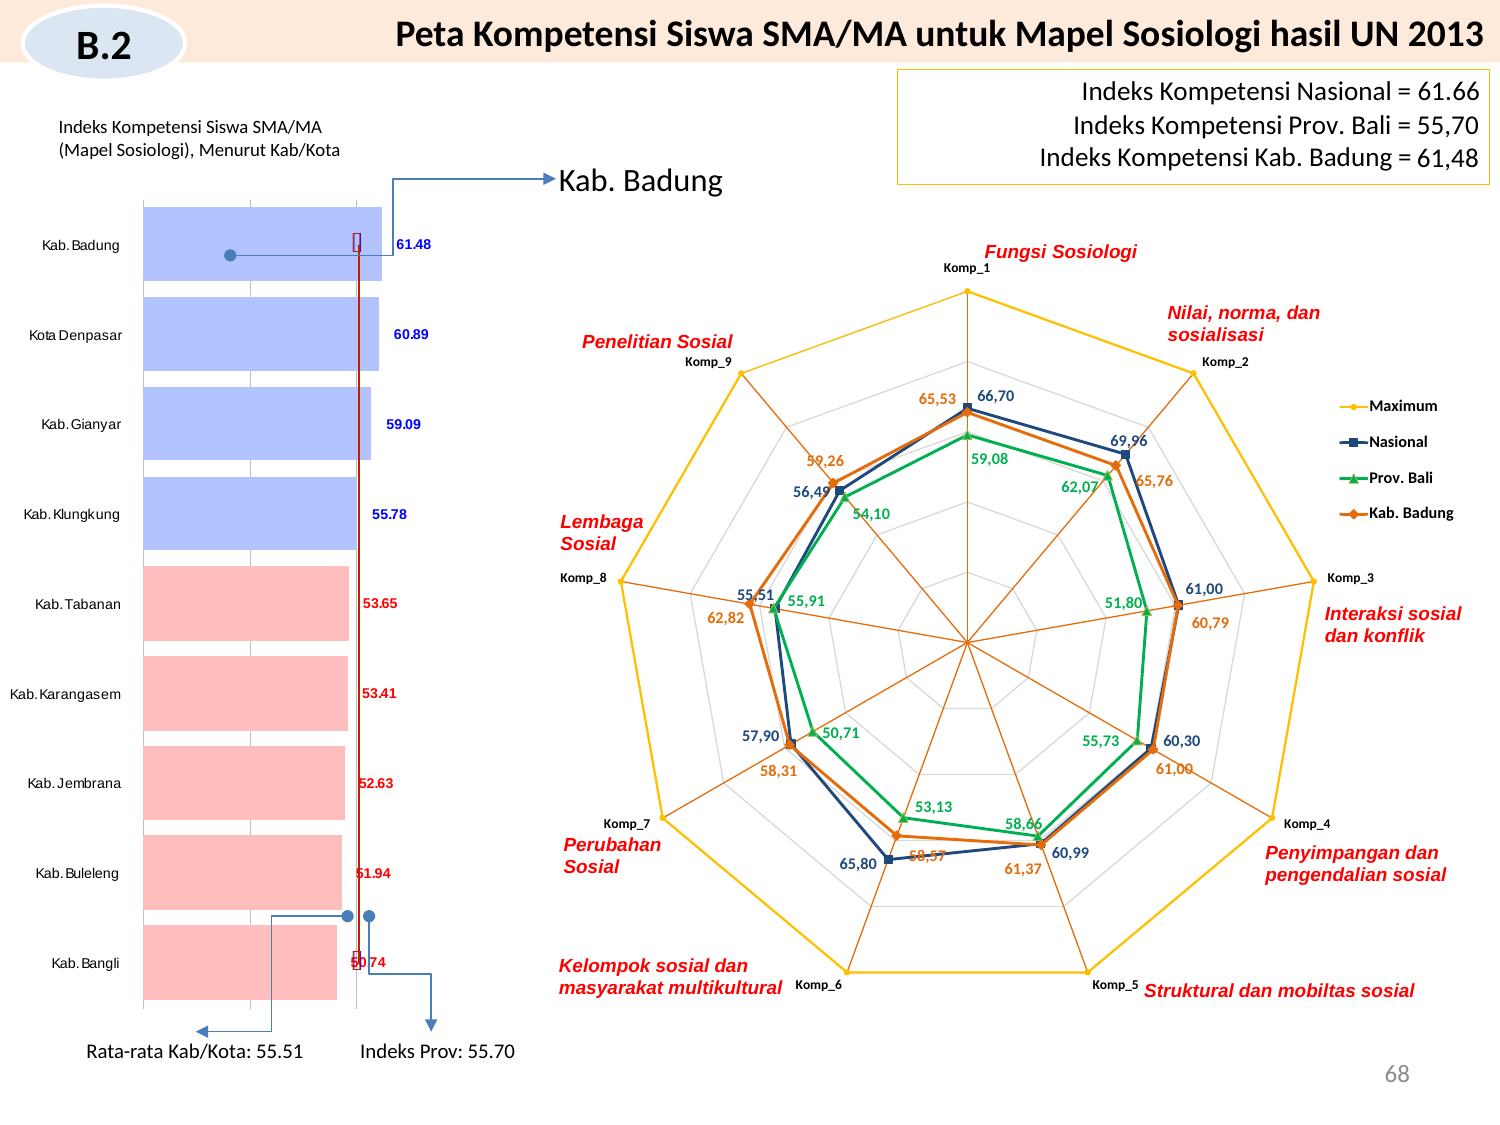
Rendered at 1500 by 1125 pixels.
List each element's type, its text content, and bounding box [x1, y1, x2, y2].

picture [8, 197, 41, 1011]
text_box Peta Kompetensi Siswa SMA/MA untuk Mapel Sosiologi hasil UN 2013 [0, 0, 1500, 64]
picture [548, 66, 1500, 1008]
text_box B.2 [20, 3, 188, 83]
slide_number 68 [1074, 1042, 1425, 1103]
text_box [41, 107, 532, 1071]
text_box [229, 178, 543, 256]
